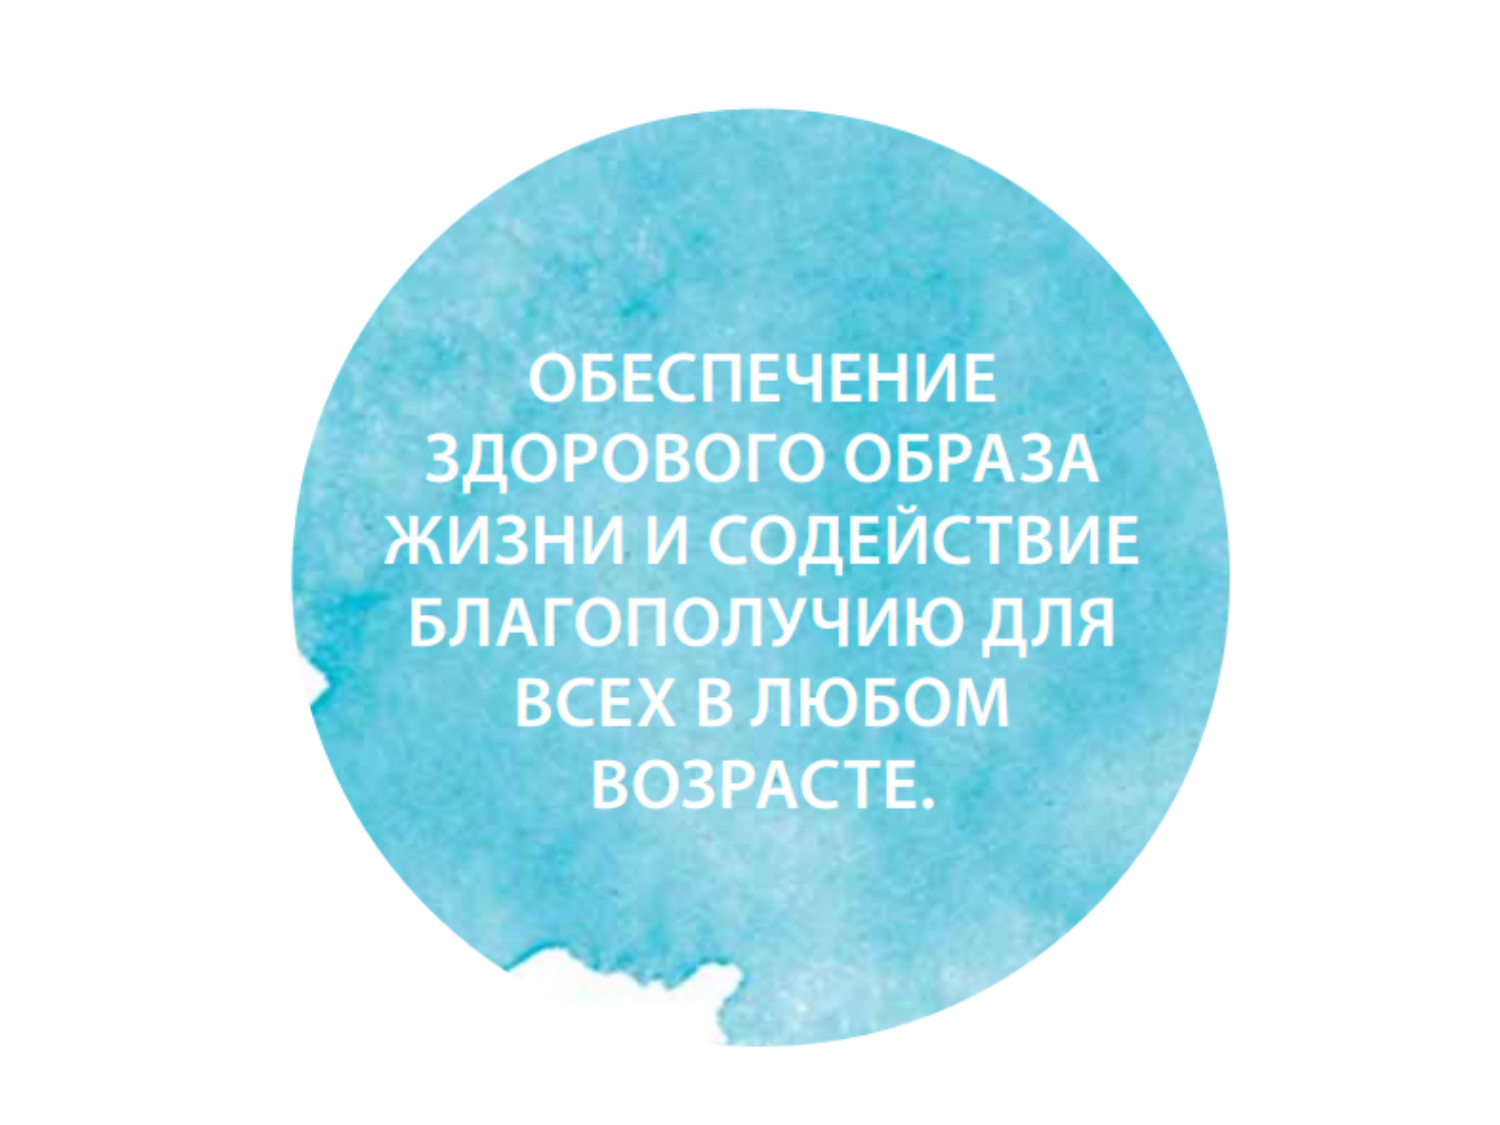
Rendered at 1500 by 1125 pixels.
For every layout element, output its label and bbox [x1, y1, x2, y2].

list [182, 101, 1400, 1062]
